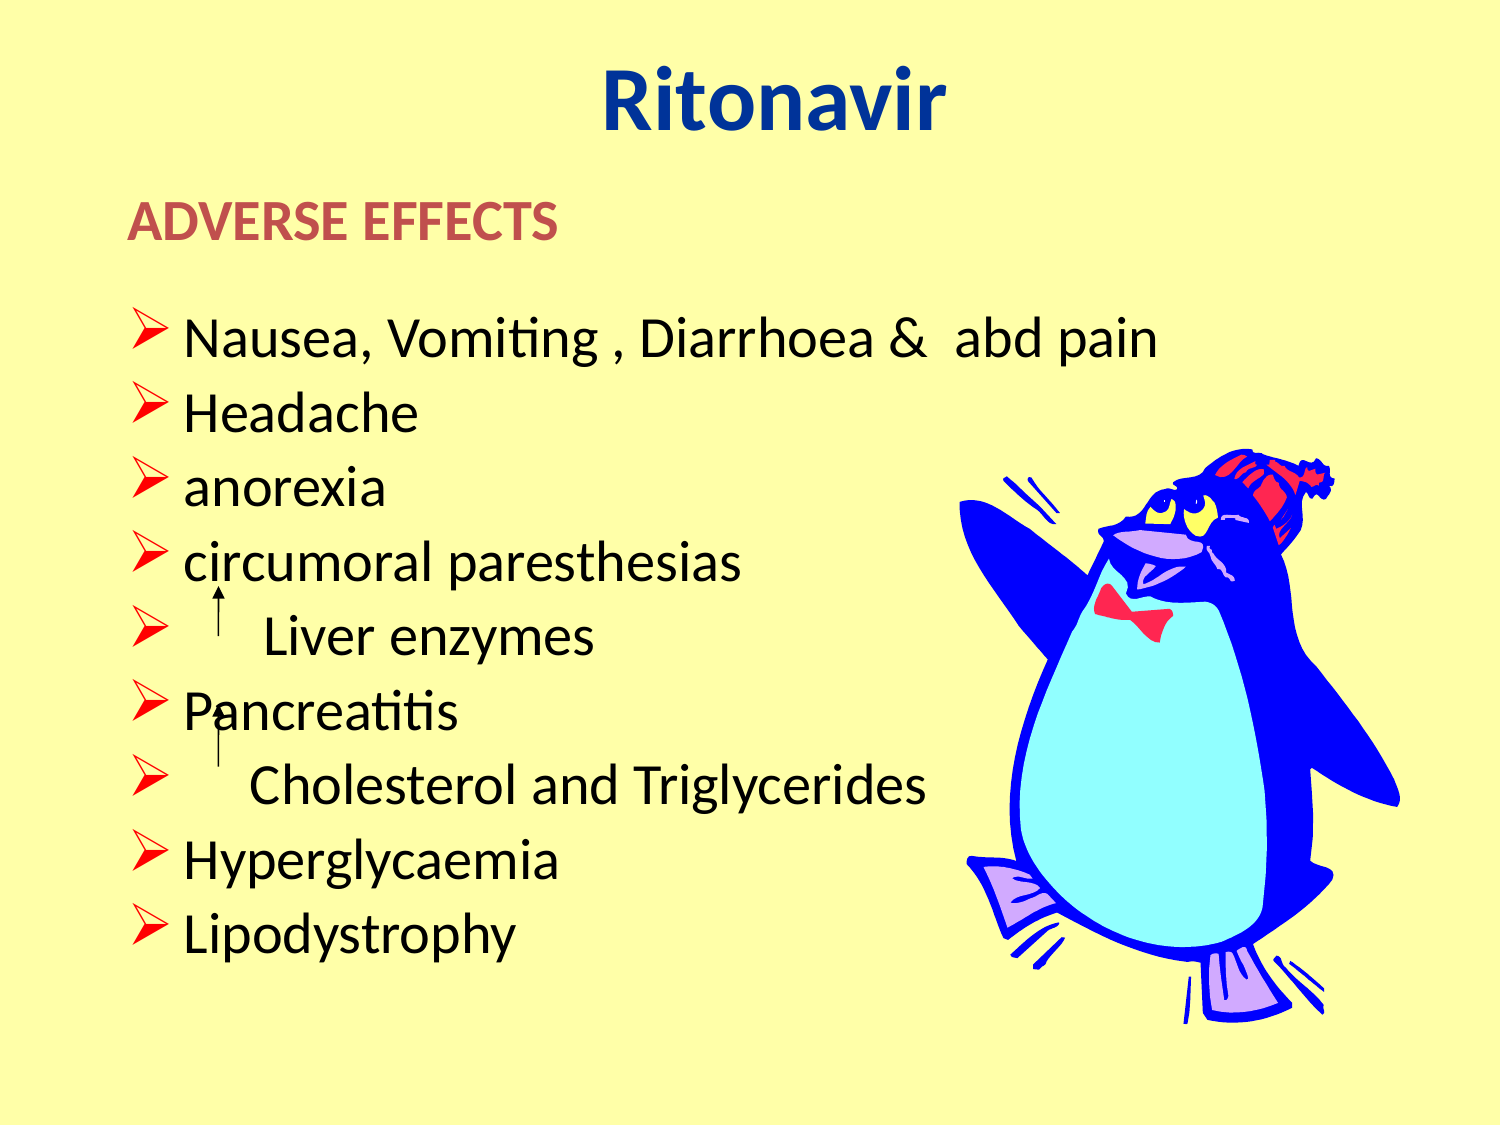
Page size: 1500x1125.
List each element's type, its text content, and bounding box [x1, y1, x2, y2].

picture [937, 424, 1425, 1048]
text_box ADVERSE EFFECTS [112, 174, 1075, 260]
list Nausea, Vomiting , Diarrhoea & abd pain Headache anorexia circumoral paresthesias Liver enzymes Pancreatitis Cholesterol and Triglycerides Hyperglycaemia Lipodystrophy [112, 299, 1388, 975]
title Ritonavir [137, 0, 1413, 188]
text_box [212, 704, 225, 767]
text_box [212, 586, 225, 637]
